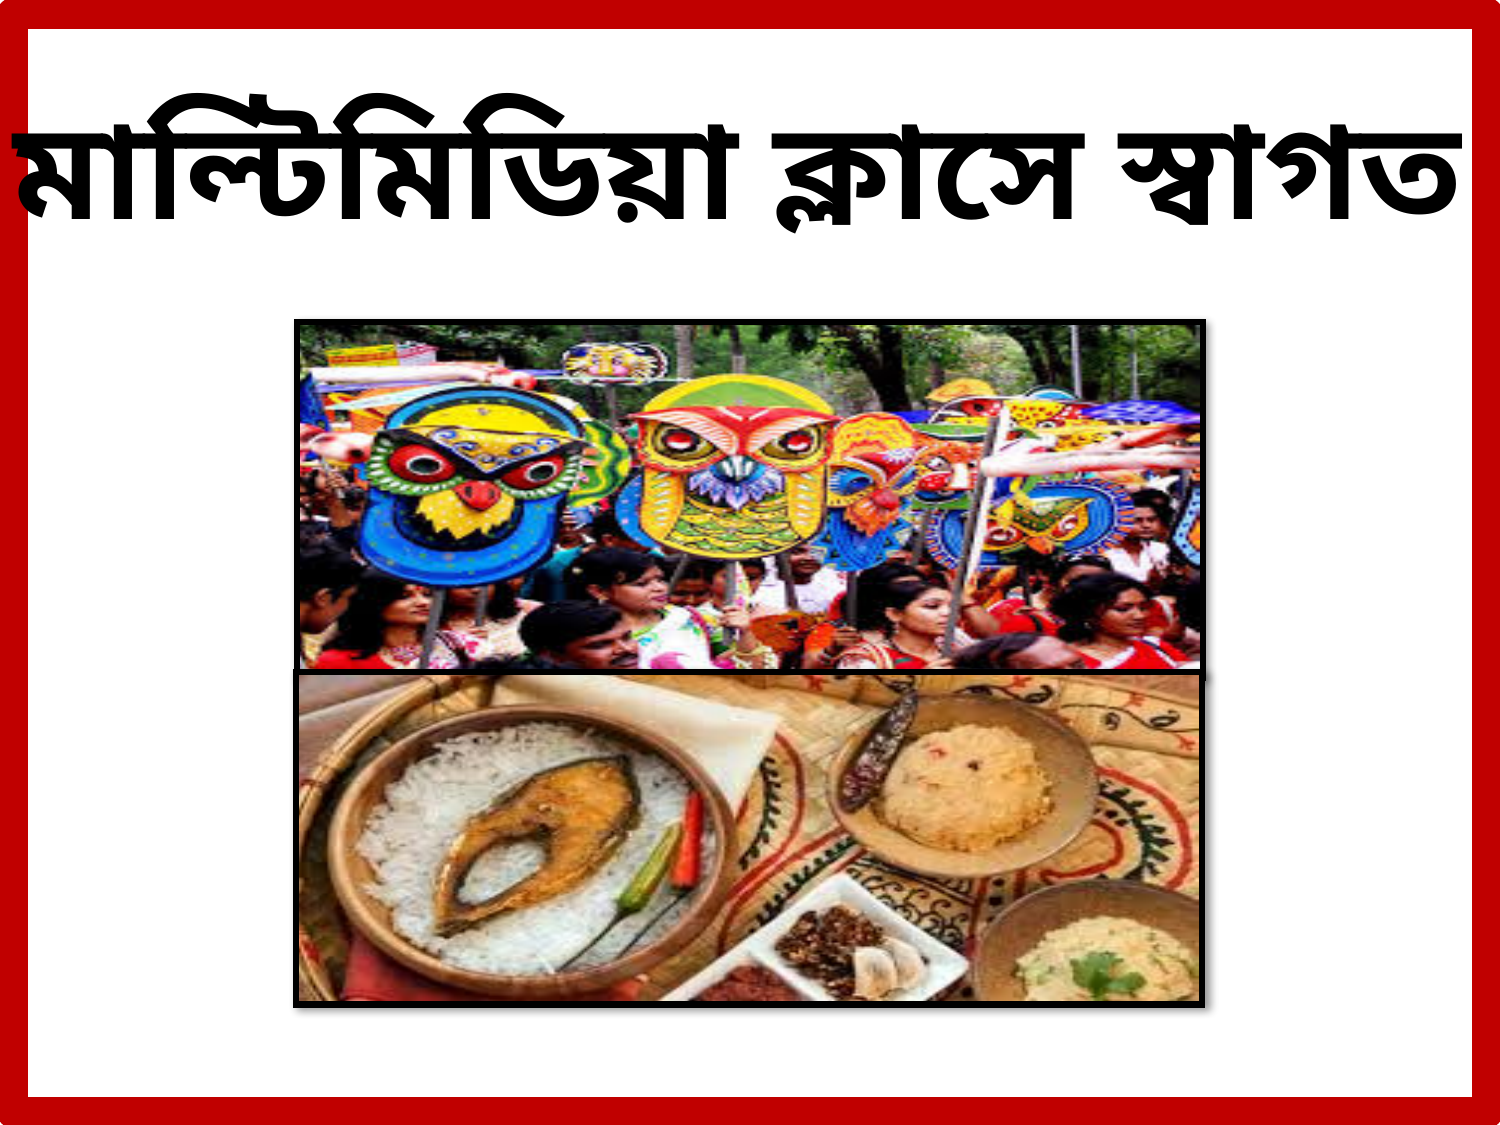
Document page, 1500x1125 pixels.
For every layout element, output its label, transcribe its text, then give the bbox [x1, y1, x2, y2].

text_box মাল্টিমিডিয়া ক্লাসে স্বাগত [0, 75, 1476, 255]
picture [298, 324, 1201, 1002]
